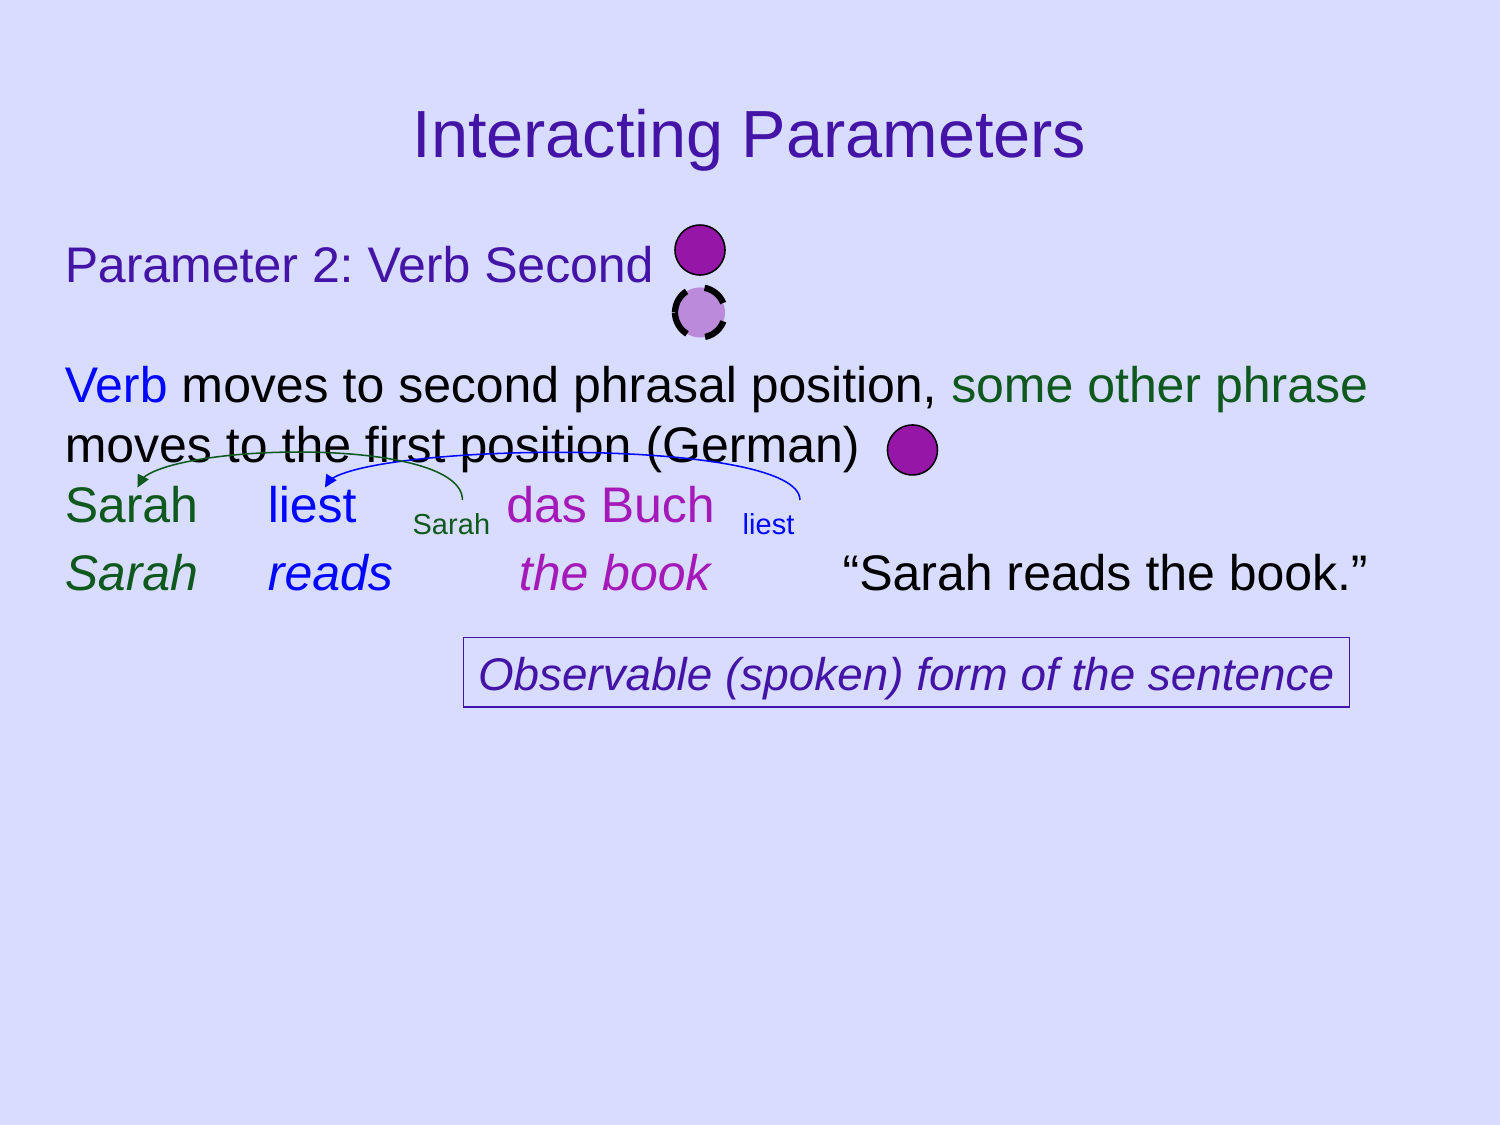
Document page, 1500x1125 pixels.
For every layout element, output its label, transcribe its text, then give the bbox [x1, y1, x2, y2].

text_box [87, 487, 188, 526]
text_box [274, 487, 288, 526]
text_box [412, 499, 513, 538]
text_box Parameter 2: Verb Second Verb moves to second phrasal position, some other phrase moves to the first position (German) Sarah liest Sarah das Buch liest Sarah reads the book “Sarah reads the book.” [50, 224, 1500, 788]
text_box [887, 424, 938, 475]
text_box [555, 255, 569, 732]
text_box Observable (spoken) form of the sentence [573, 637, 1350, 708]
text_box [310, 487, 376, 526]
text_box [675, 224, 726, 276]
title Interacting Parameters [112, 37, 1388, 226]
text_box [675, 287, 726, 338]
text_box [293, 330, 307, 657]
text_box [749, 499, 850, 538]
text_box Observable (spoken) form of the sentence [463, 637, 550, 708]
